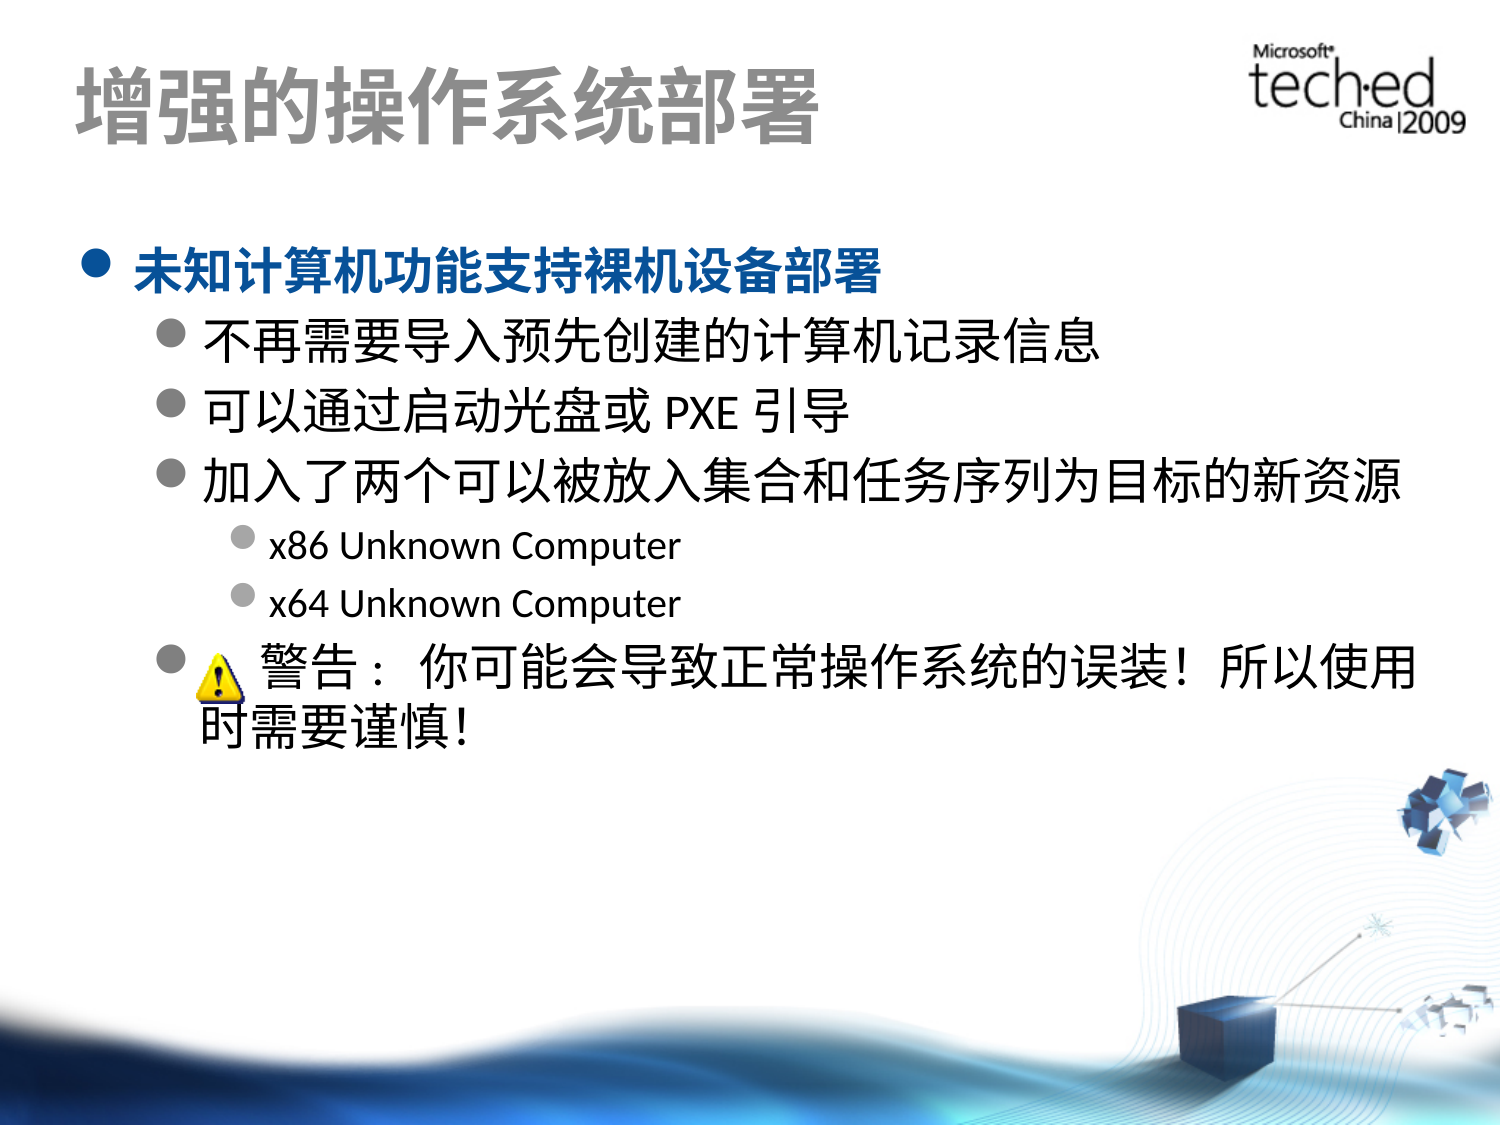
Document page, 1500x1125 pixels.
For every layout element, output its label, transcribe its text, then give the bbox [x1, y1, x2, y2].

title 增强的操作系统部署 [58, 46, 1433, 152]
list 未知计算机功能支持裸机设备部署 不再需要导入预先创建的计算机记录信息 可以通过启动光盘或PXE引导 加入了两个可以被放入集合和任务序列为目标的新资源 x86 Unknown Computer x64 Unknown Computer 警告: 你可能会导致正常操作系统的误装！所以使用时需要谨慎！ [62, 231, 1438, 876]
picture [0, 0, 1500, 1125]
